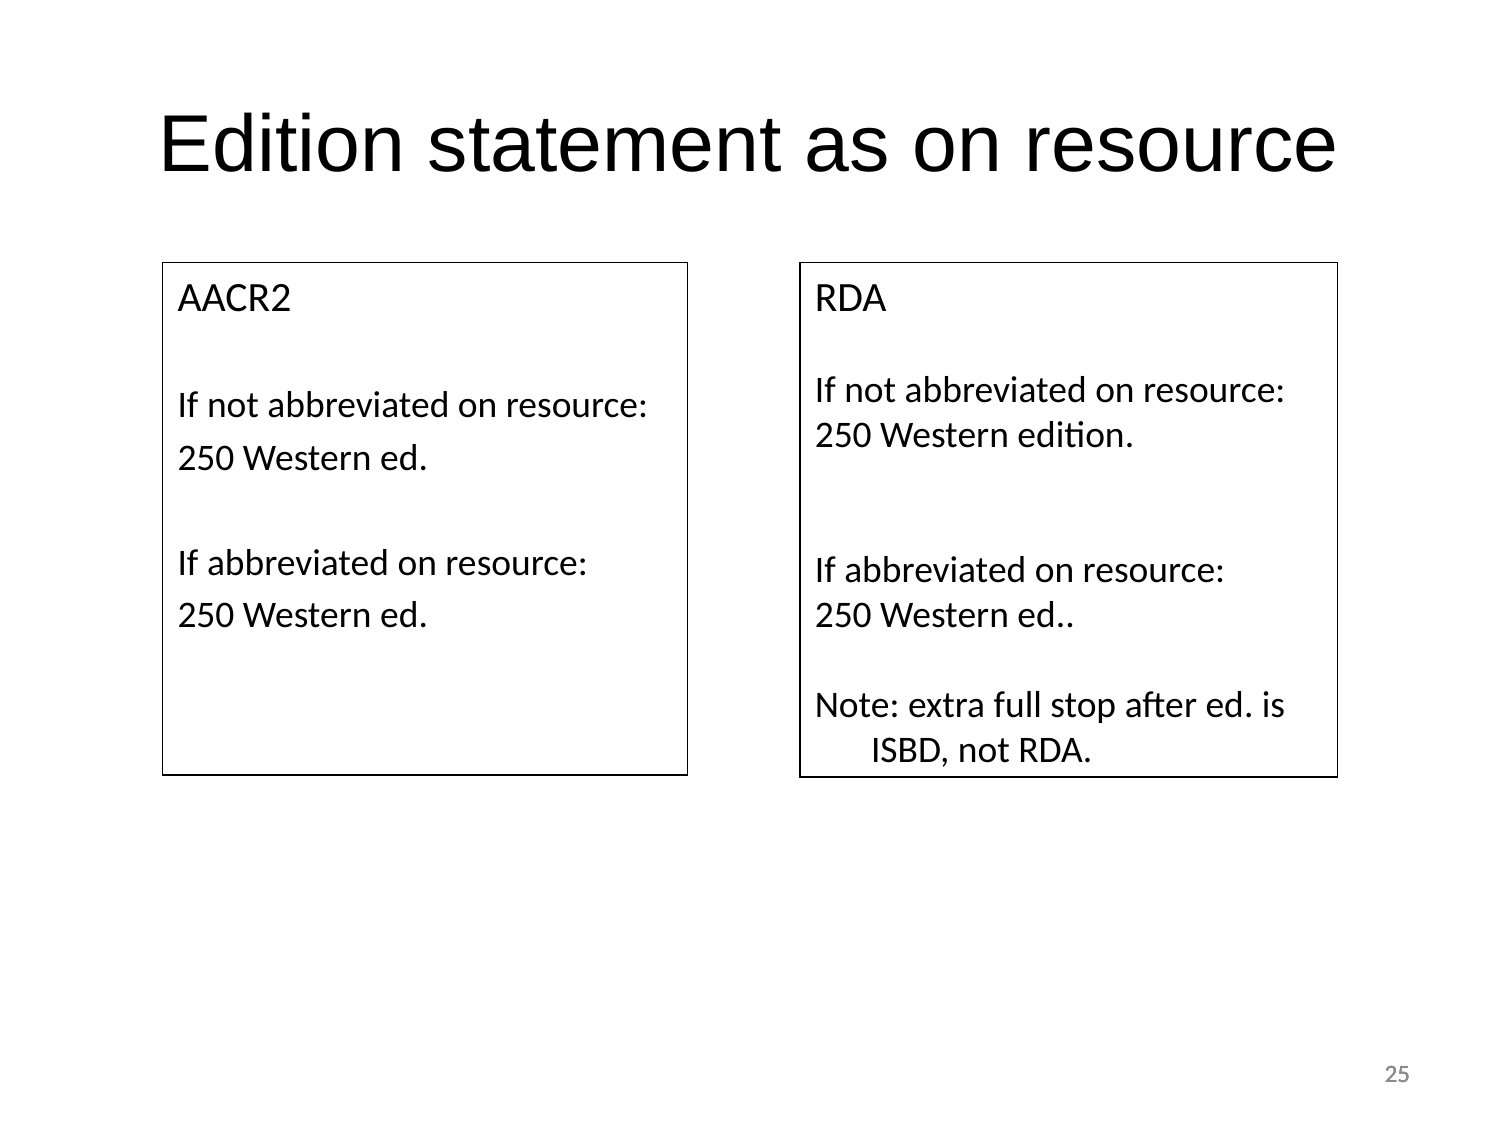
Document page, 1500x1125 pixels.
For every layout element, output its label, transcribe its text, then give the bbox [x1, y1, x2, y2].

text_box RDA If not abbreviated on resource: 250 Western edition. If abbreviated on resource: 250 Western ed.. Note: extra full stop after ed. is ISBD, not RDA. [799, 262, 1338, 778]
title Edition statement as on resource [74, 44, 1426, 233]
text_box 25 [1074, 1042, 1425, 1103]
list AACR2 If not abbreviated on resource: 250 Western ed. If abbreviated on resource: 250 Western ed. [162, 262, 688, 776]
